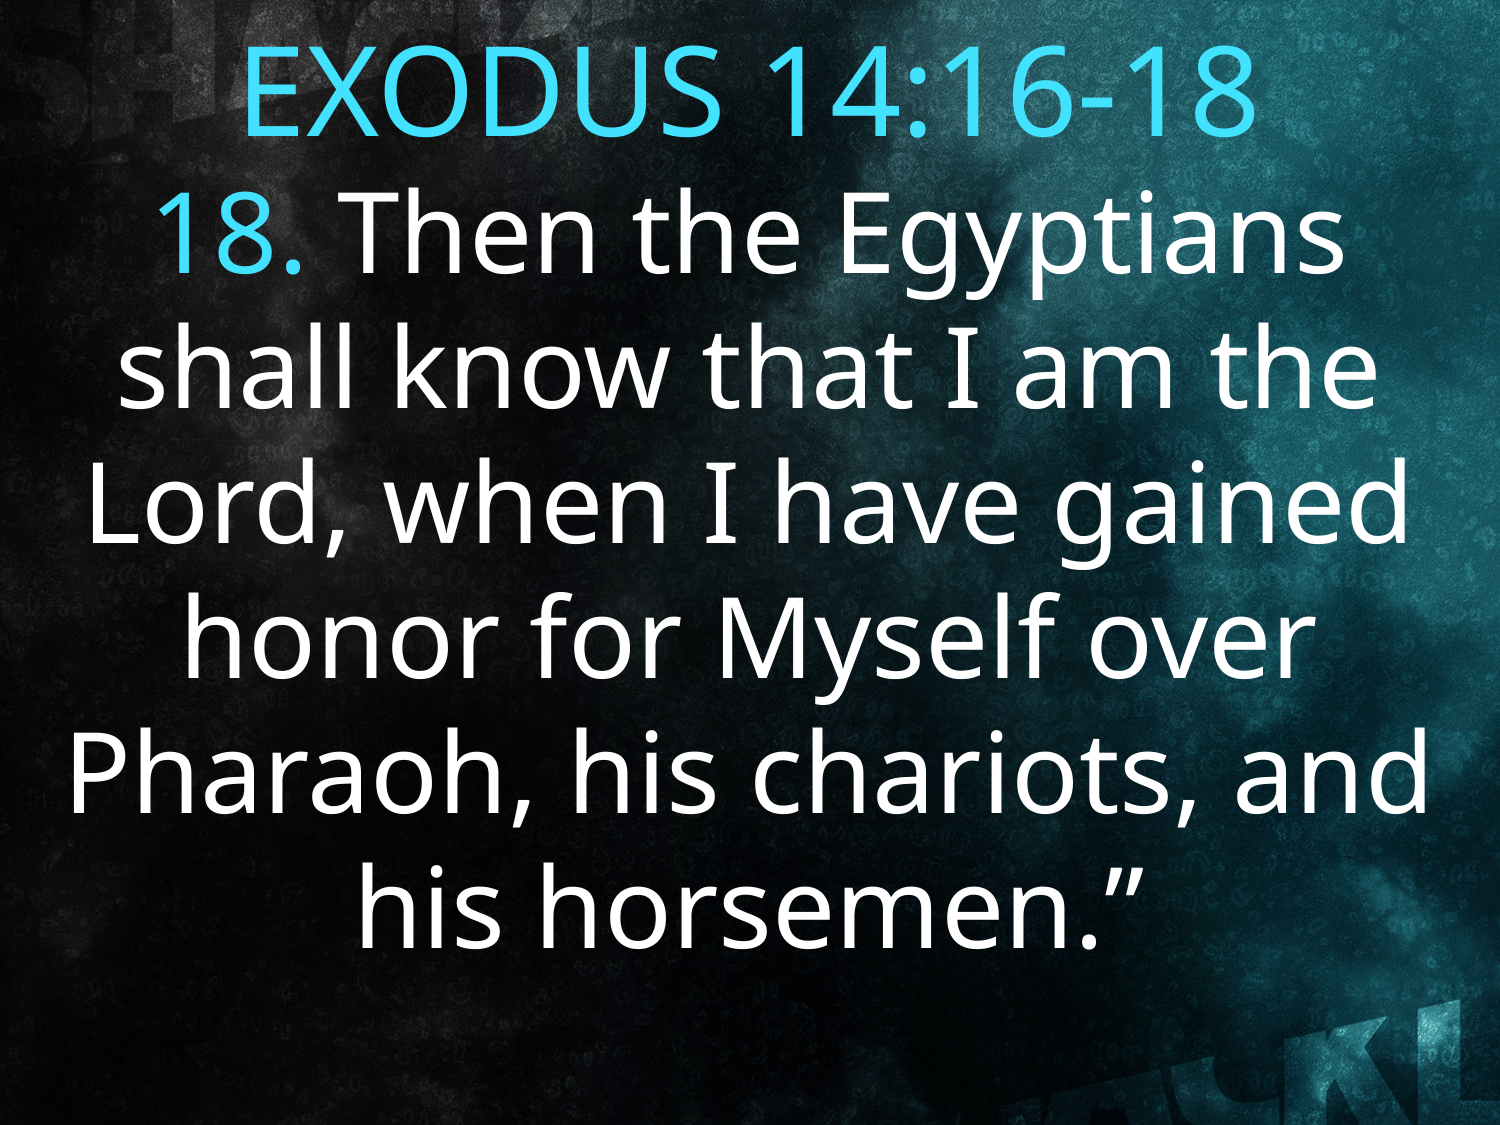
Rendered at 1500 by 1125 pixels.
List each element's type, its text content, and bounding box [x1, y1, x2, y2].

picture [0, 0, 1500, 1125]
text_box EXODUS 14:16-18 18. Then the Egyptians shall know that I am the Lord, when I have gained honor for Myself over Pharaoh, his chariots, and his horsemen.” [26, 4, 1472, 979]
